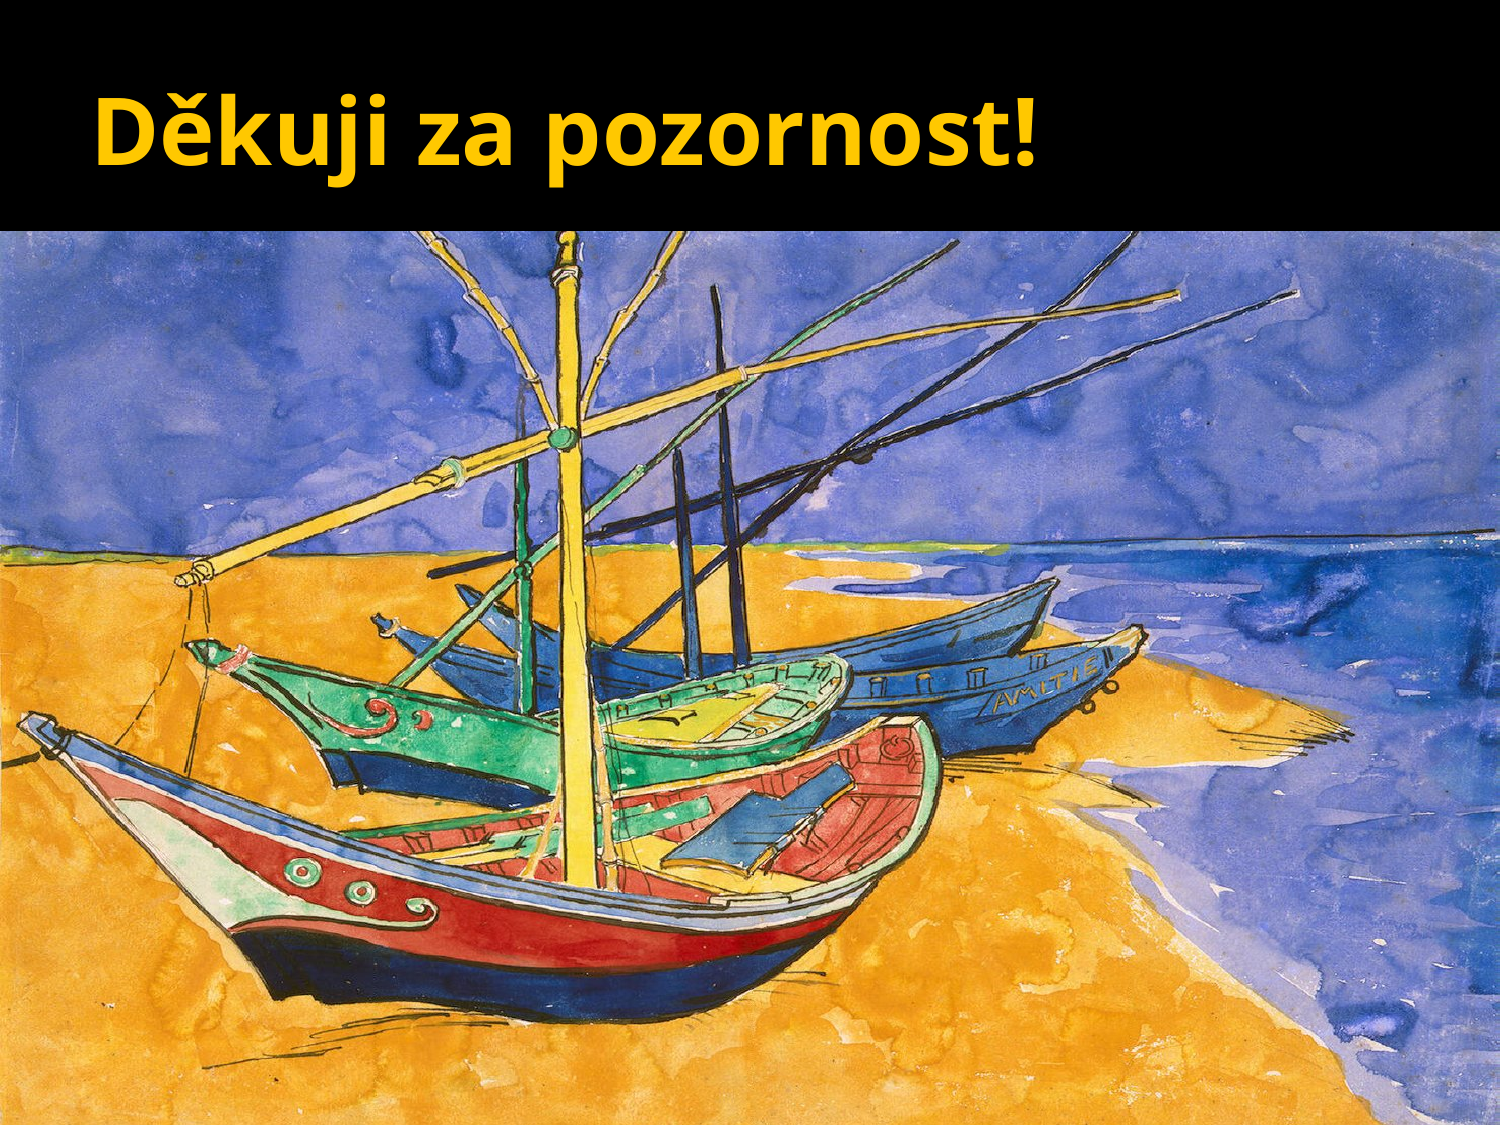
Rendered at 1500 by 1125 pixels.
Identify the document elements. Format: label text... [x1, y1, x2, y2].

picture [0, 231, 1500, 1125]
title Děkuji za pozornost! [75, 25, 1425, 231]
